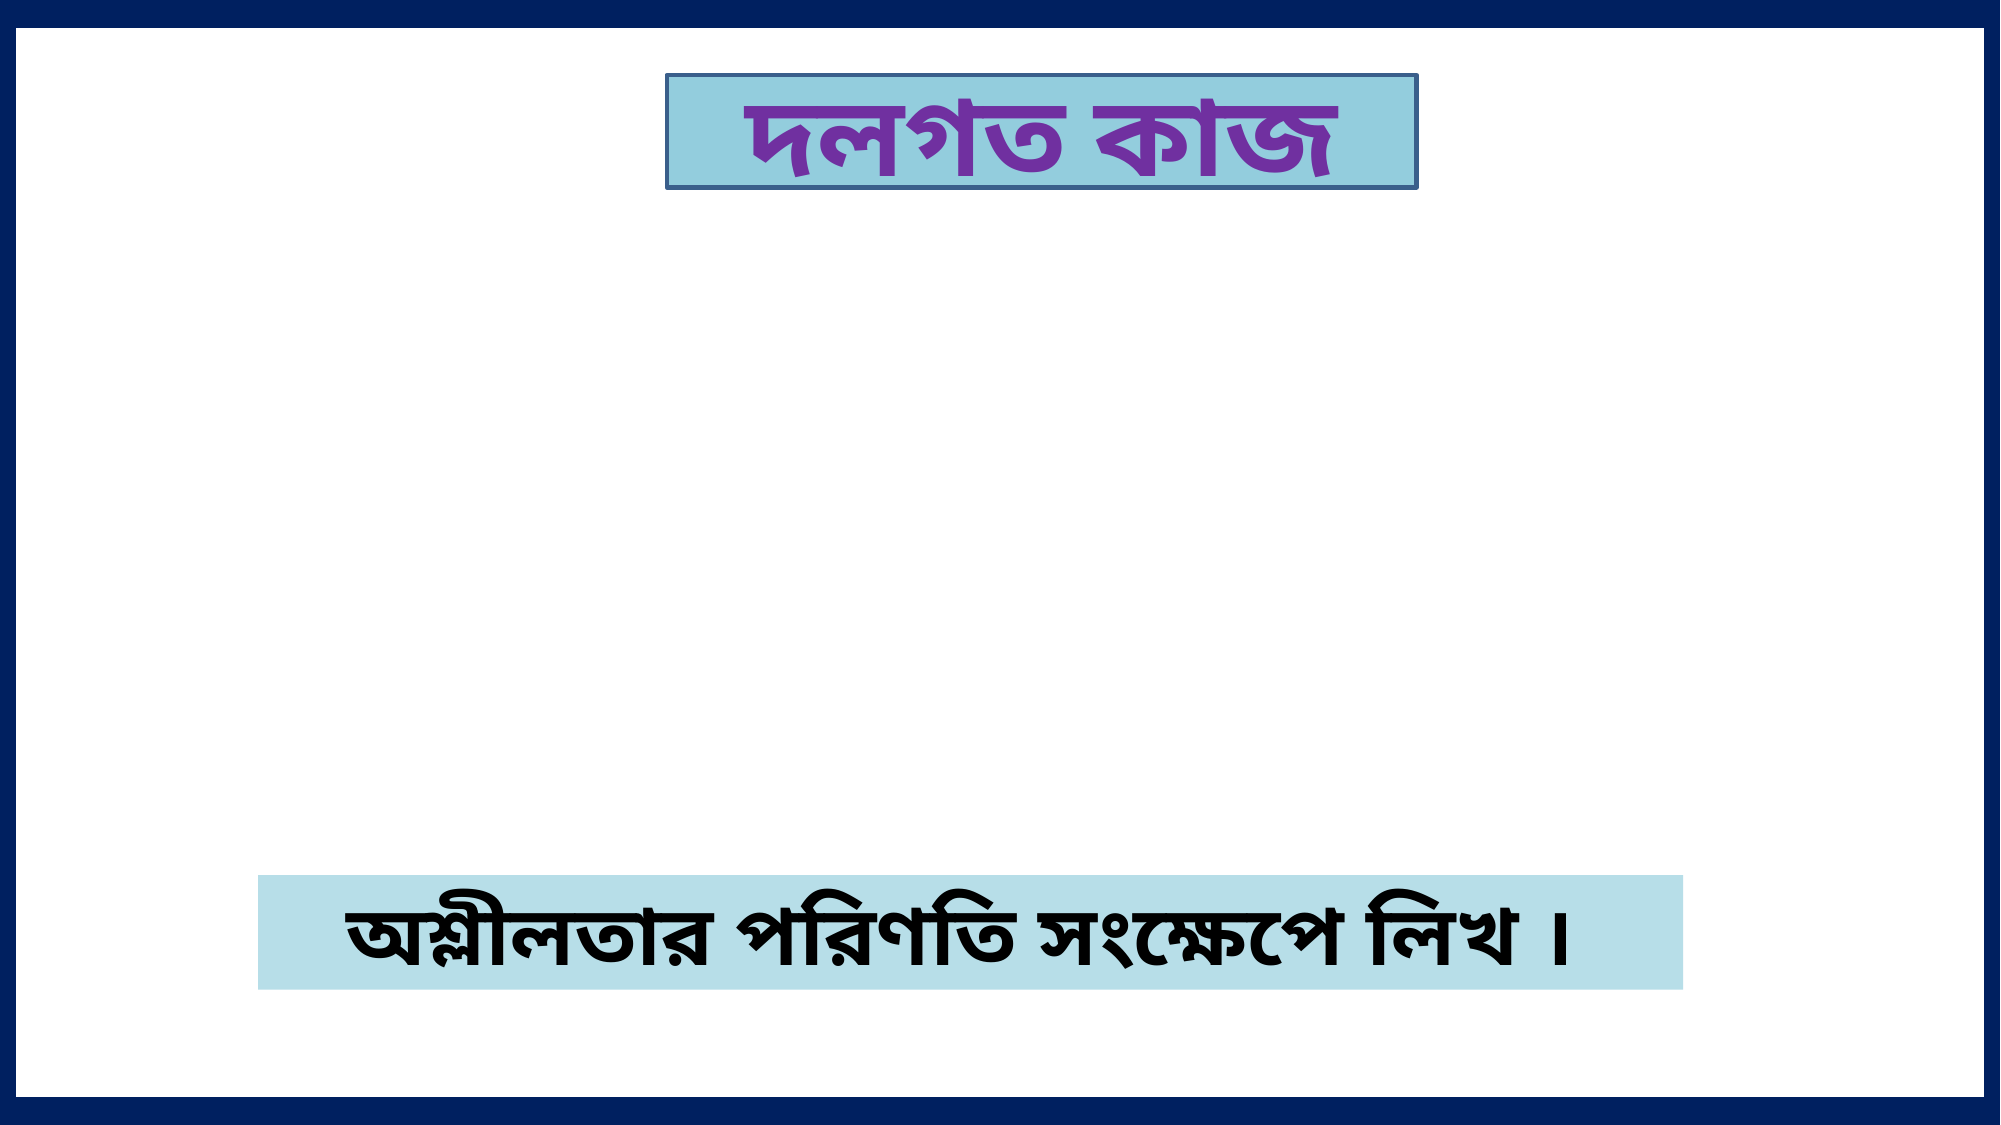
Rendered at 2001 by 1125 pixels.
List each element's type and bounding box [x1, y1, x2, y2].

text_box [0, 10, 2000, 1115]
